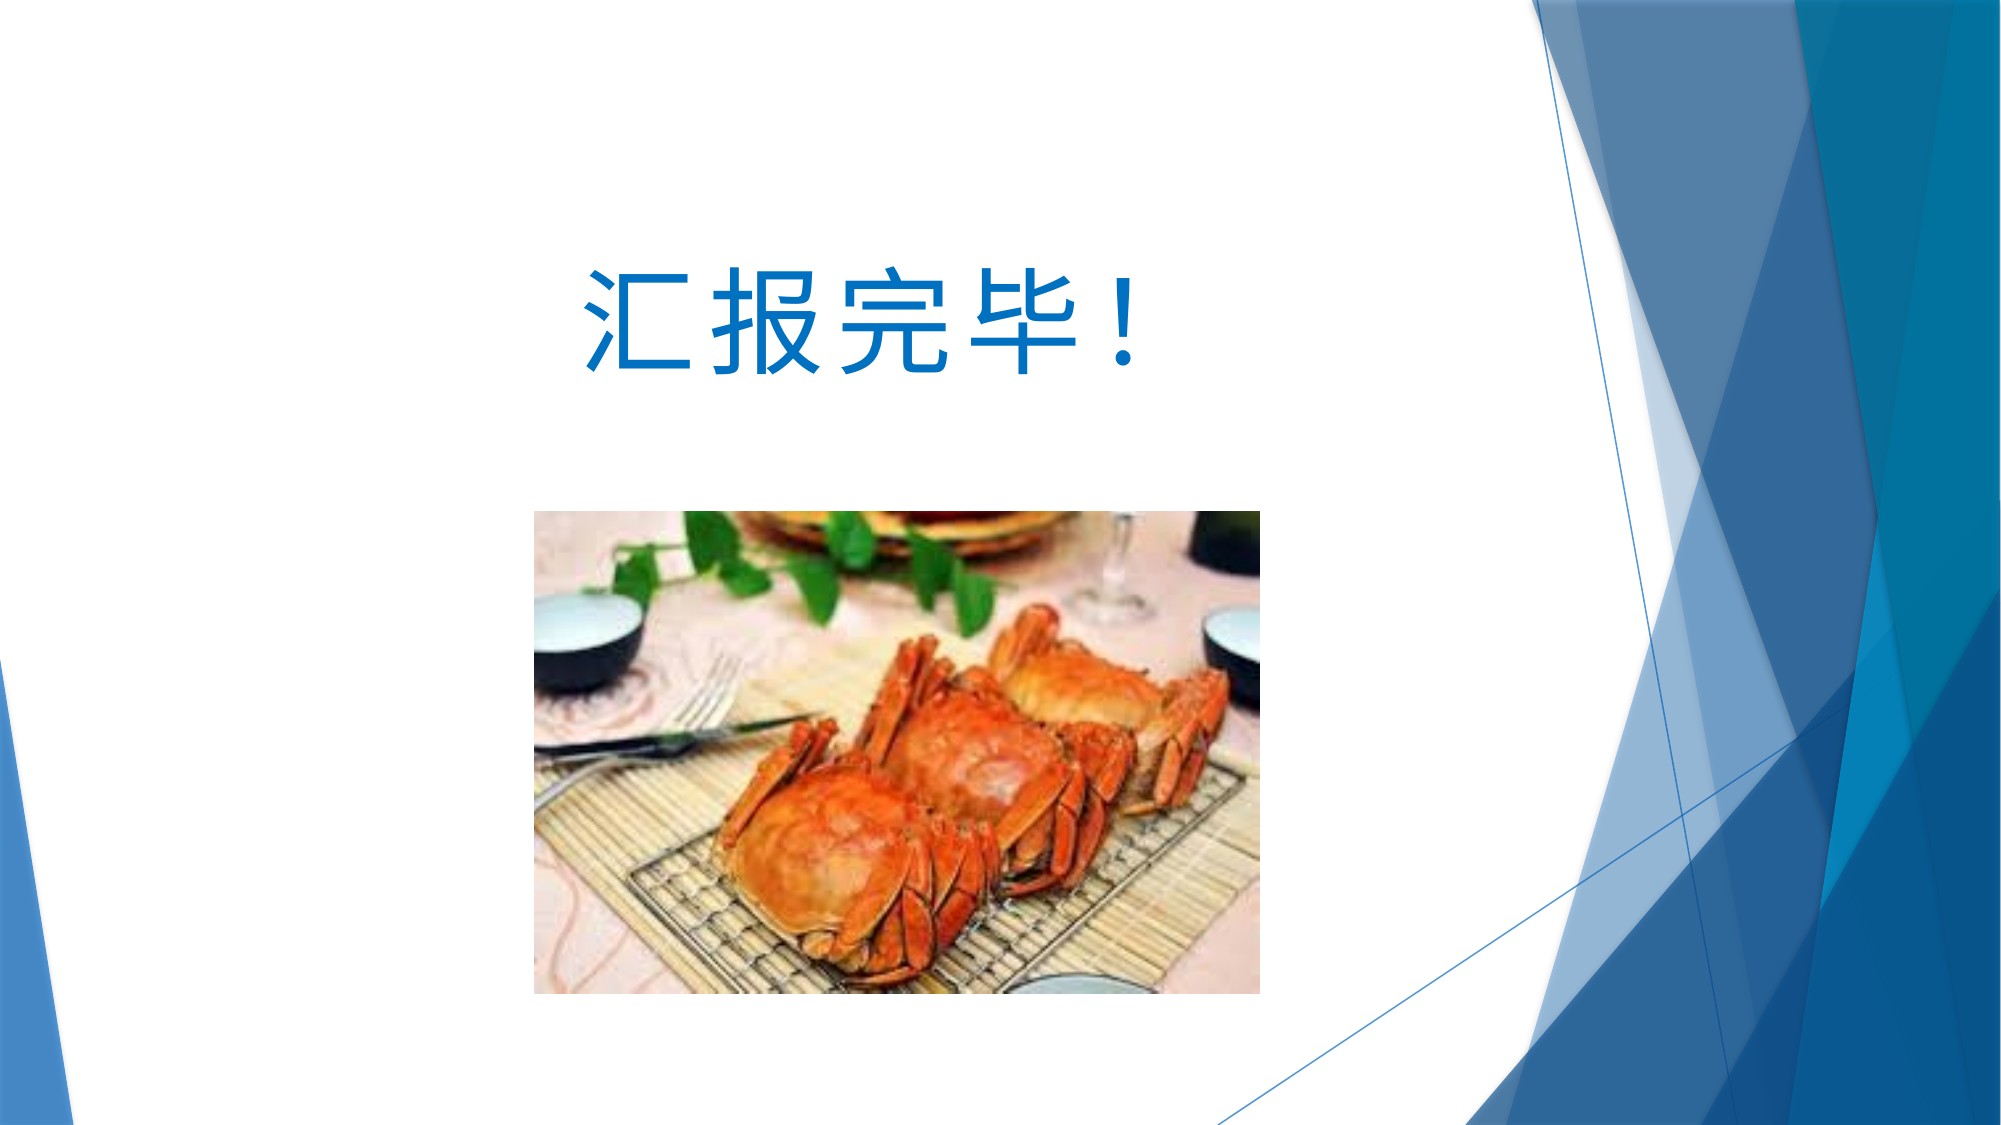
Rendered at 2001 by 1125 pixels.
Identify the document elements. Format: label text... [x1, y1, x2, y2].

picture [534, 510, 1261, 995]
list 汇报完毕！ [564, 241, 1231, 397]
